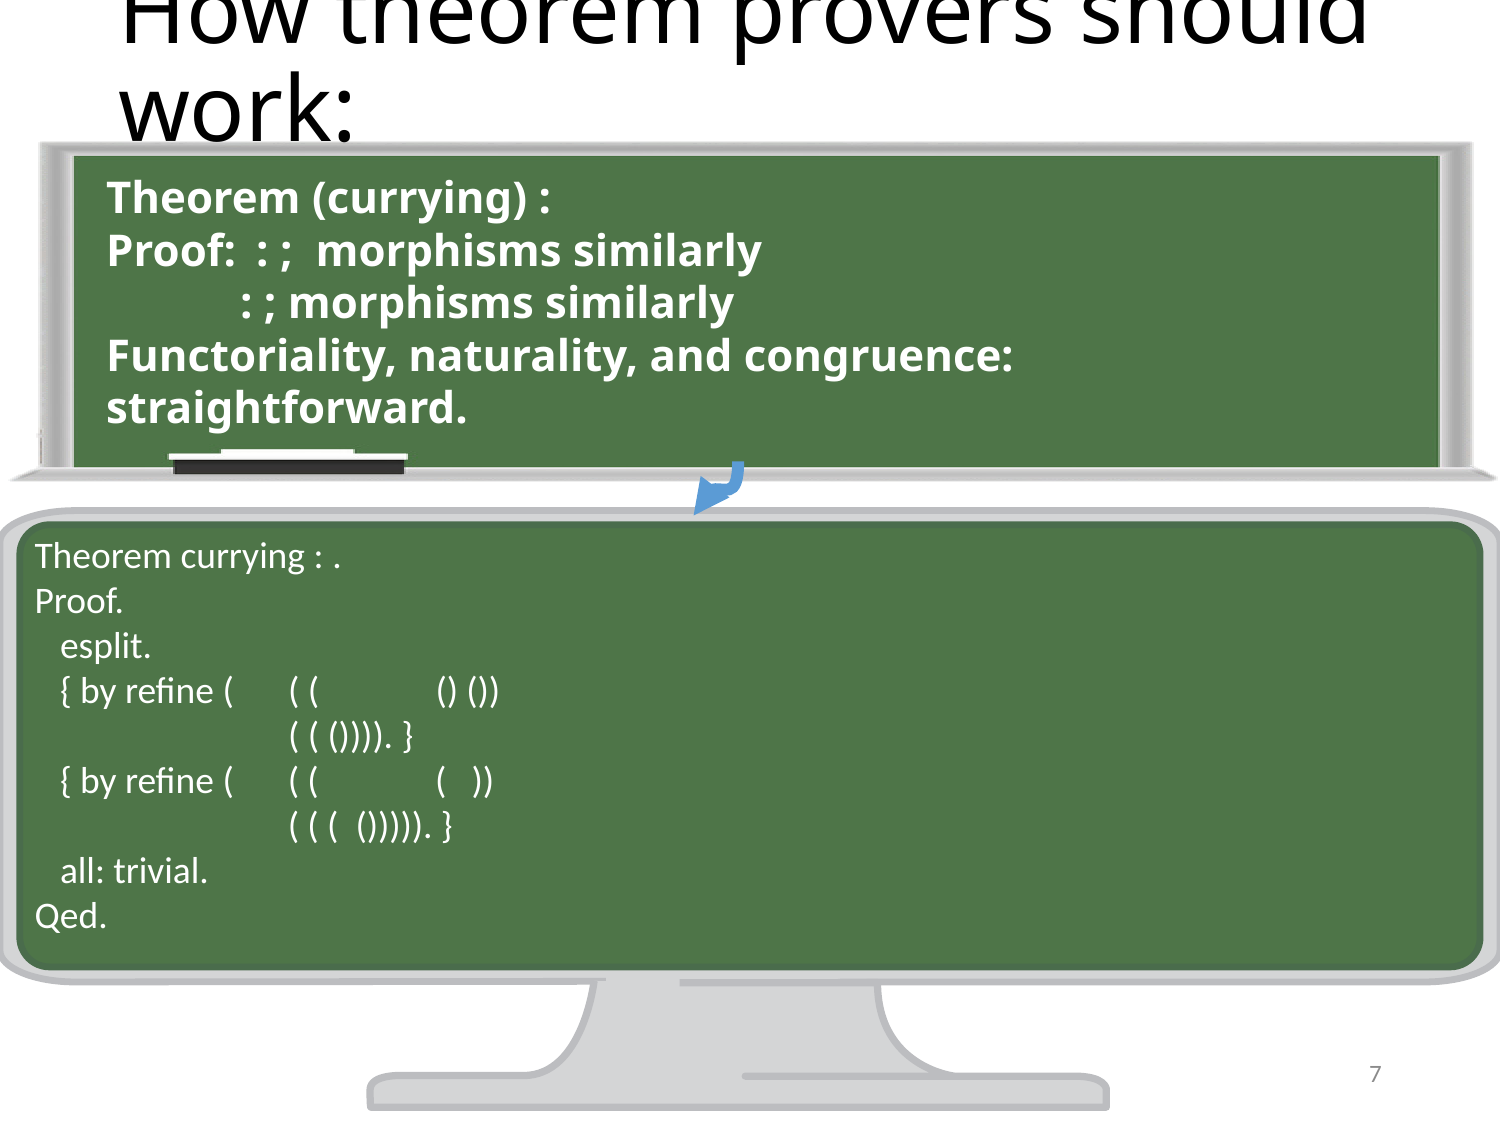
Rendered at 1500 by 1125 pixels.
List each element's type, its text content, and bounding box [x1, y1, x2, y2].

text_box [0, 120, 1500, 491]
title How theorem provers should work: [103, 1, 1468, 120]
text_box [0, 510, 1500, 1108]
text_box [688, 466, 743, 511]
